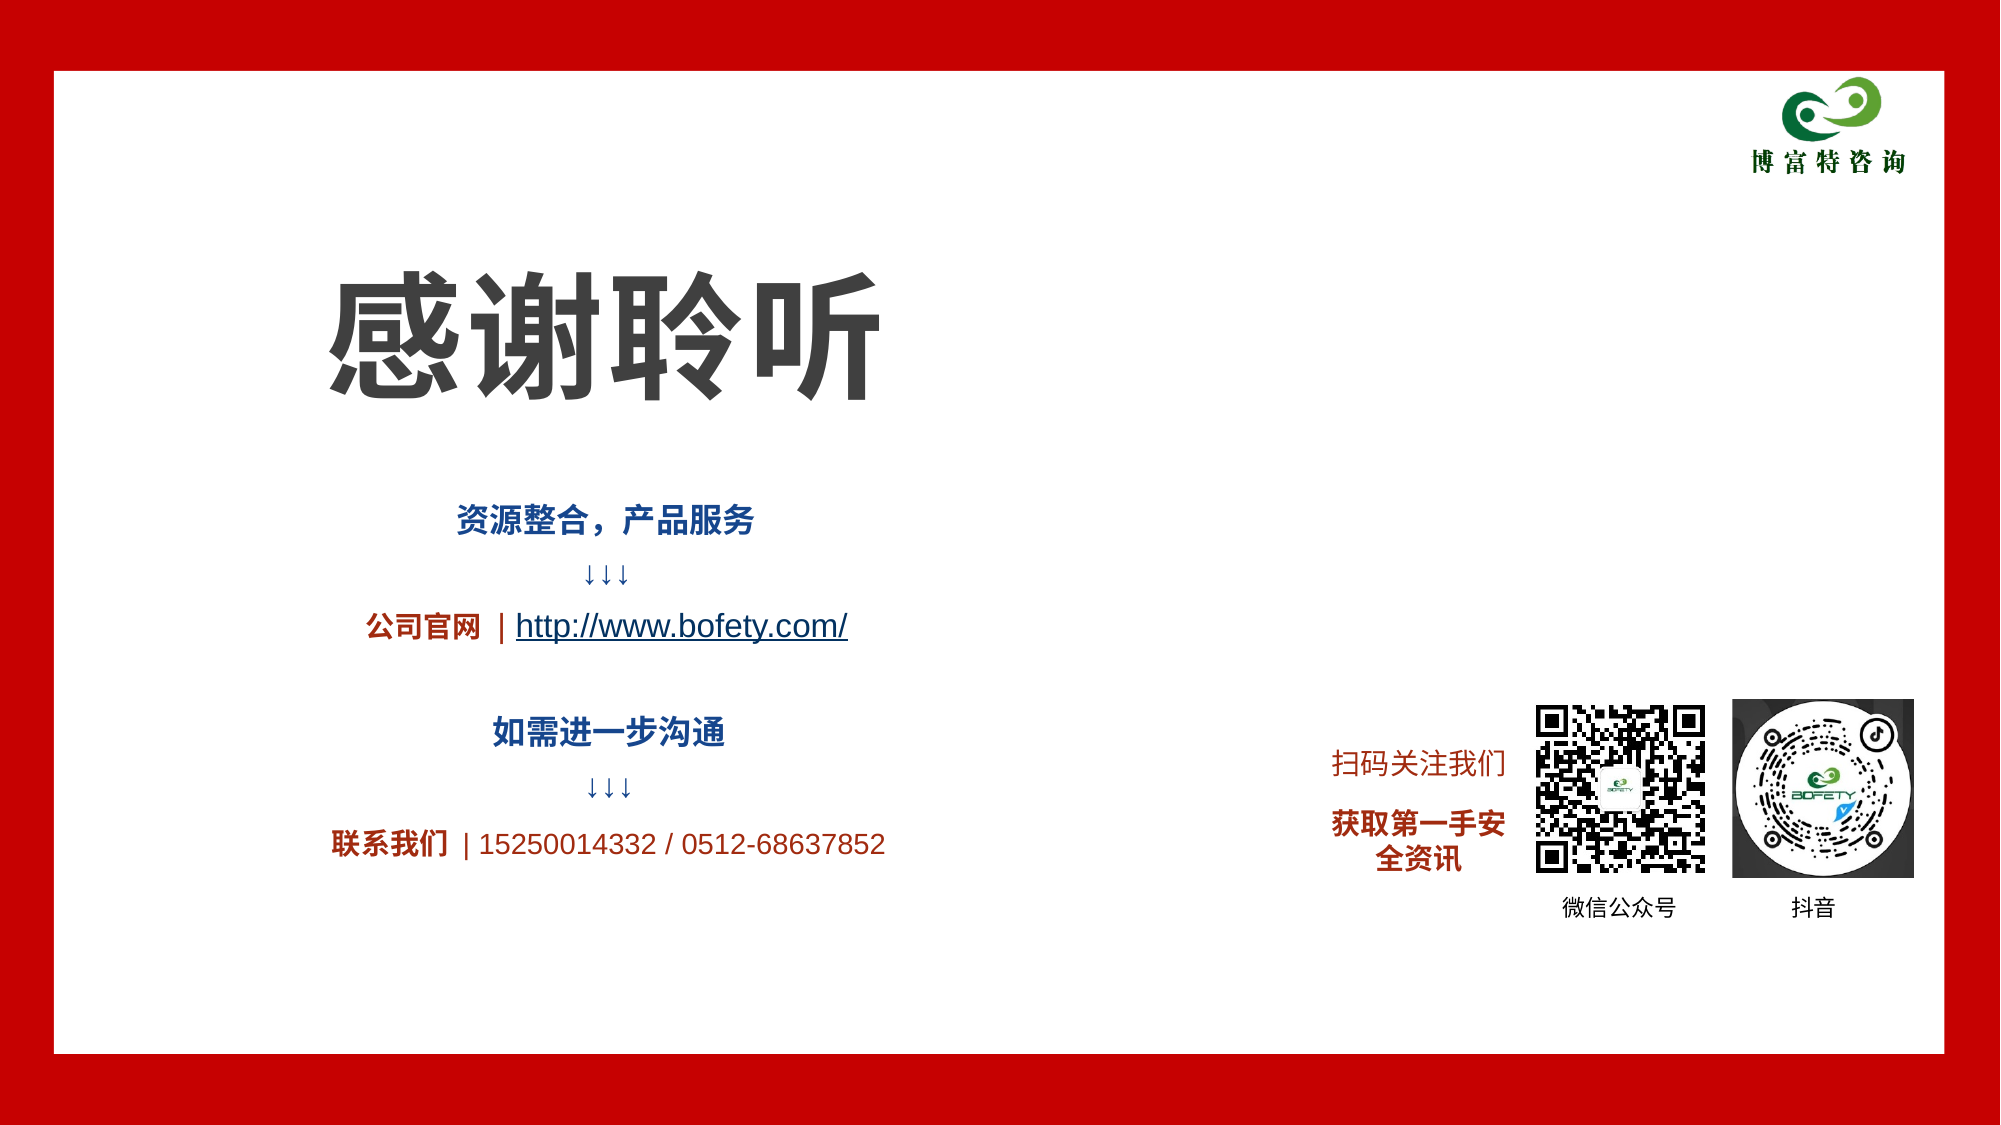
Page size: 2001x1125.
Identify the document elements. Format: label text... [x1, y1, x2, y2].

text_box 扫码关注我们 获取第一手安全资讯 [1316, 737, 1522, 881]
text_box 如需进一步沟通 ↓↓↓ 联系我们 | 15250014332 / 0512-68637852 [279, 704, 939, 868]
picture [1522, 691, 1718, 886]
title 感谢聆听 [173, 243, 1040, 438]
picture [1732, 76, 1930, 177]
text_box 抖音 [1737, 885, 1891, 928]
text_box [1290, 680, 1932, 941]
text_box 资源整合，产品服务 ↓↓↓ 公司官网 | http://www.bofety.com/ [348, 491, 865, 664]
text_box 微信公众号 [1543, 886, 1697, 929]
picture [1732, 699, 1914, 878]
